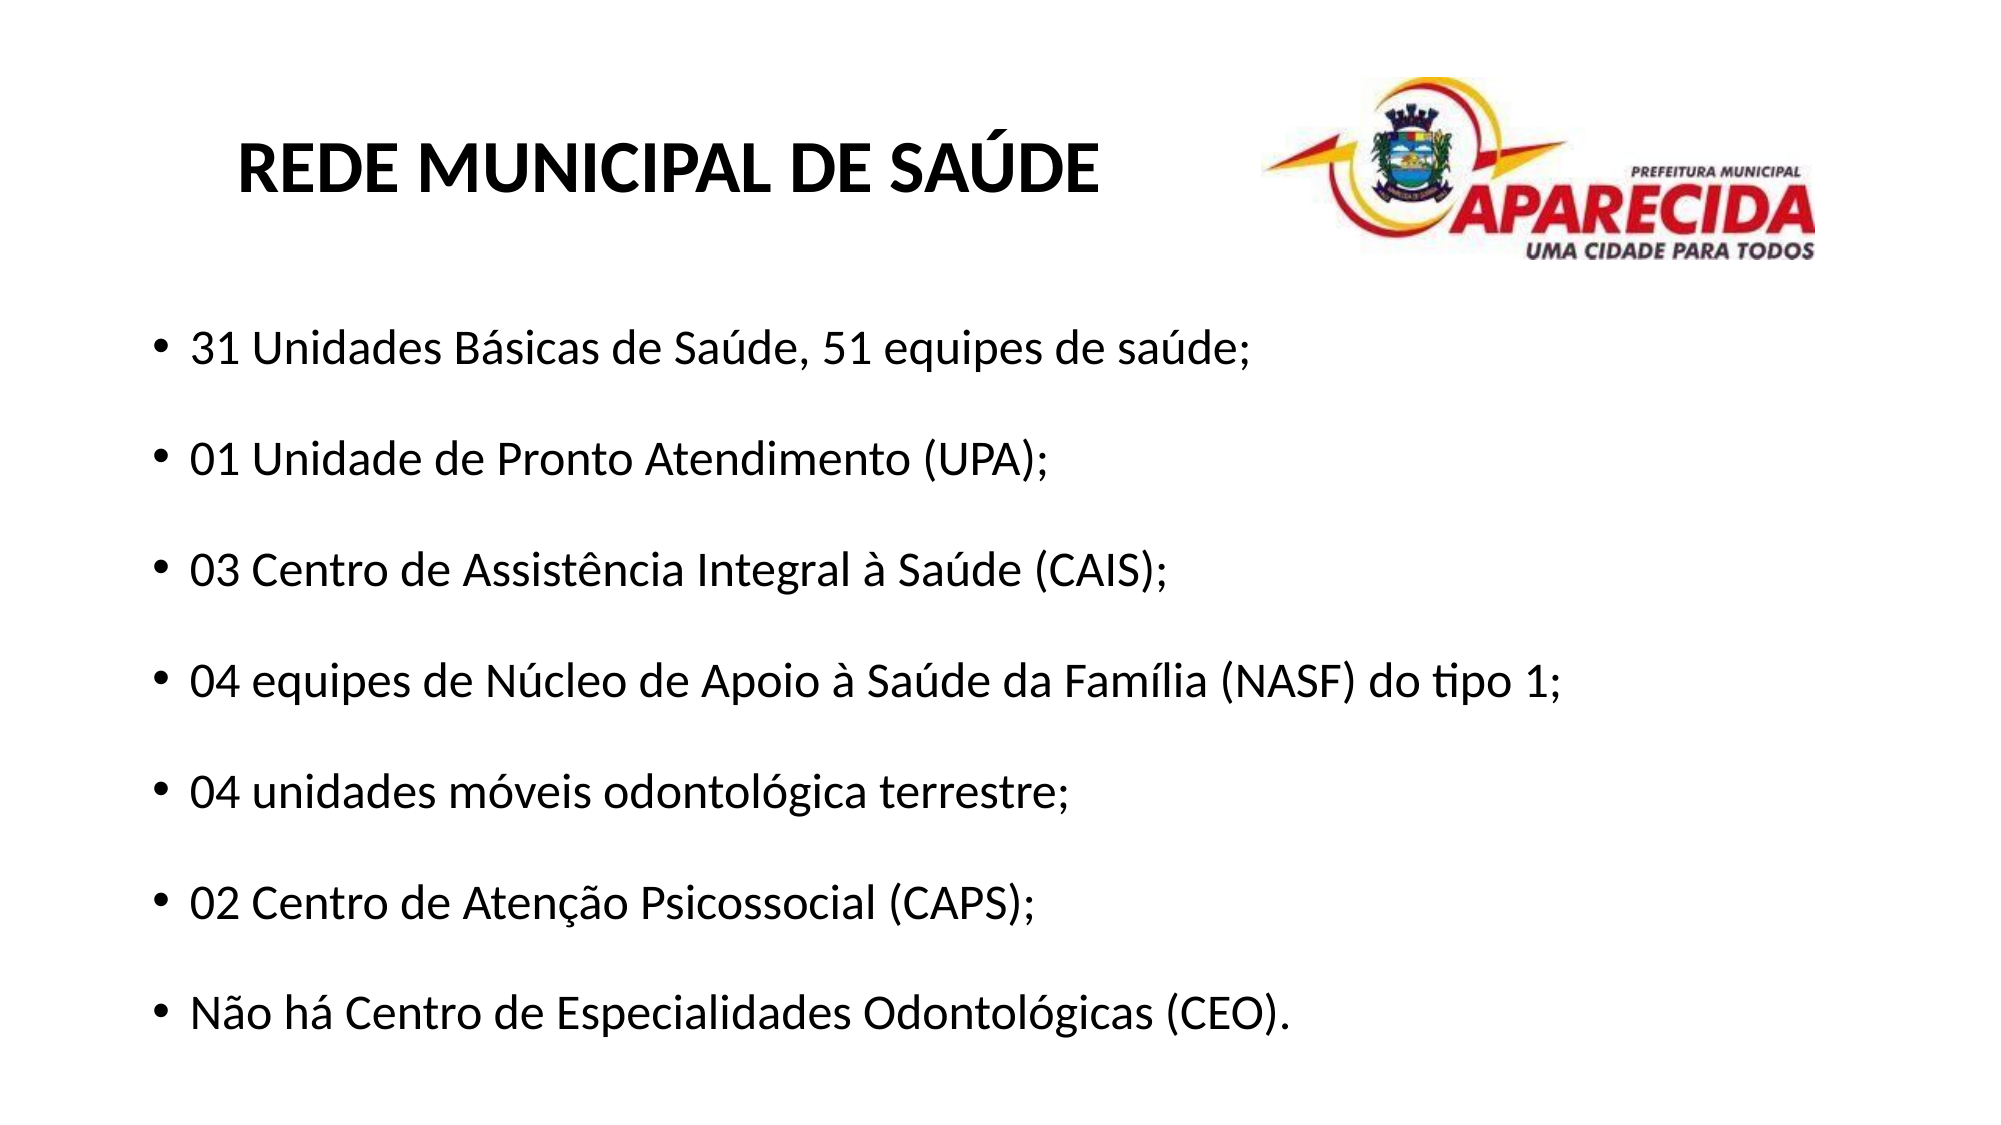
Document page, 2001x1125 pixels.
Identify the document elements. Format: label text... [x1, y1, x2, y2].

picture [1261, 77, 1815, 260]
title REDE MUNICIPAL DE SAÚDE [137, 59, 1863, 277]
list 31 Unidades Básicas de Saúde, 51 equipes de saúde; 01 Unidade de Pronto Atendimento (UPA); 03 Centro de Assistência Integral à Saúde (CAIS); 04 equipes de Núcleo de Apoio à Saúde da Família (NASF) do tipo 1; 04 unidades móveis odontológica terrestre; 02 Centro de Atenção Psicossocial (CAPS); Não há Centro de Especialidades Odontológicas (CEO). [137, 277, 1863, 1125]
